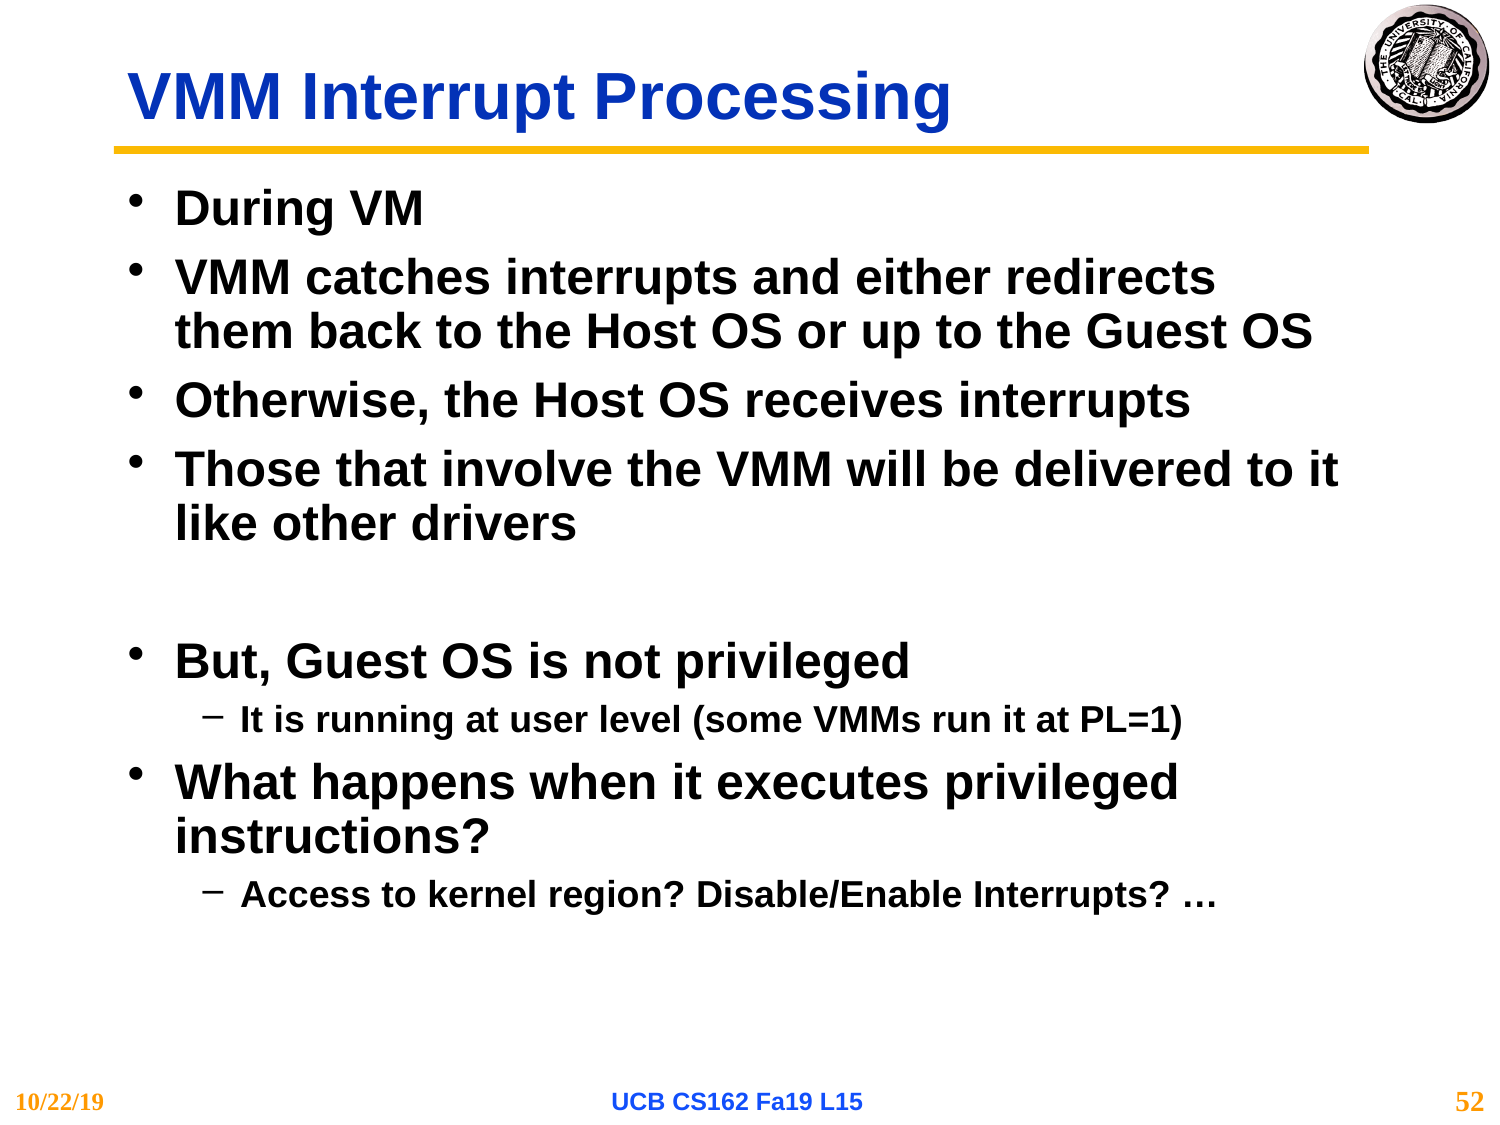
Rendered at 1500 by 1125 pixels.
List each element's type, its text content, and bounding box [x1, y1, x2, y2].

title VMM Interrupt Processing [112, 37, 1375, 159]
slide_number 52 [1412, 1074, 1500, 1125]
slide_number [0, 1074, 251, 1125]
picture [1350, 0, 1500, 127]
footer UCB CS162 Fa19 L15 [499, 1074, 976, 1125]
list During VM VMM catches interrupts and either redirects them back to the Host OS or up to the Guest OS Otherwise, the Host OS receives interrupts Those that involve the VMM will be delivered to it like other drivers But, Guest OS is not privileged It is running at user level (some VMMs run it at PL=1) What happens when it executes privileged instructions? Access to kernel region? Disable/Enable Interrupts? … [112, 174, 1363, 1038]
